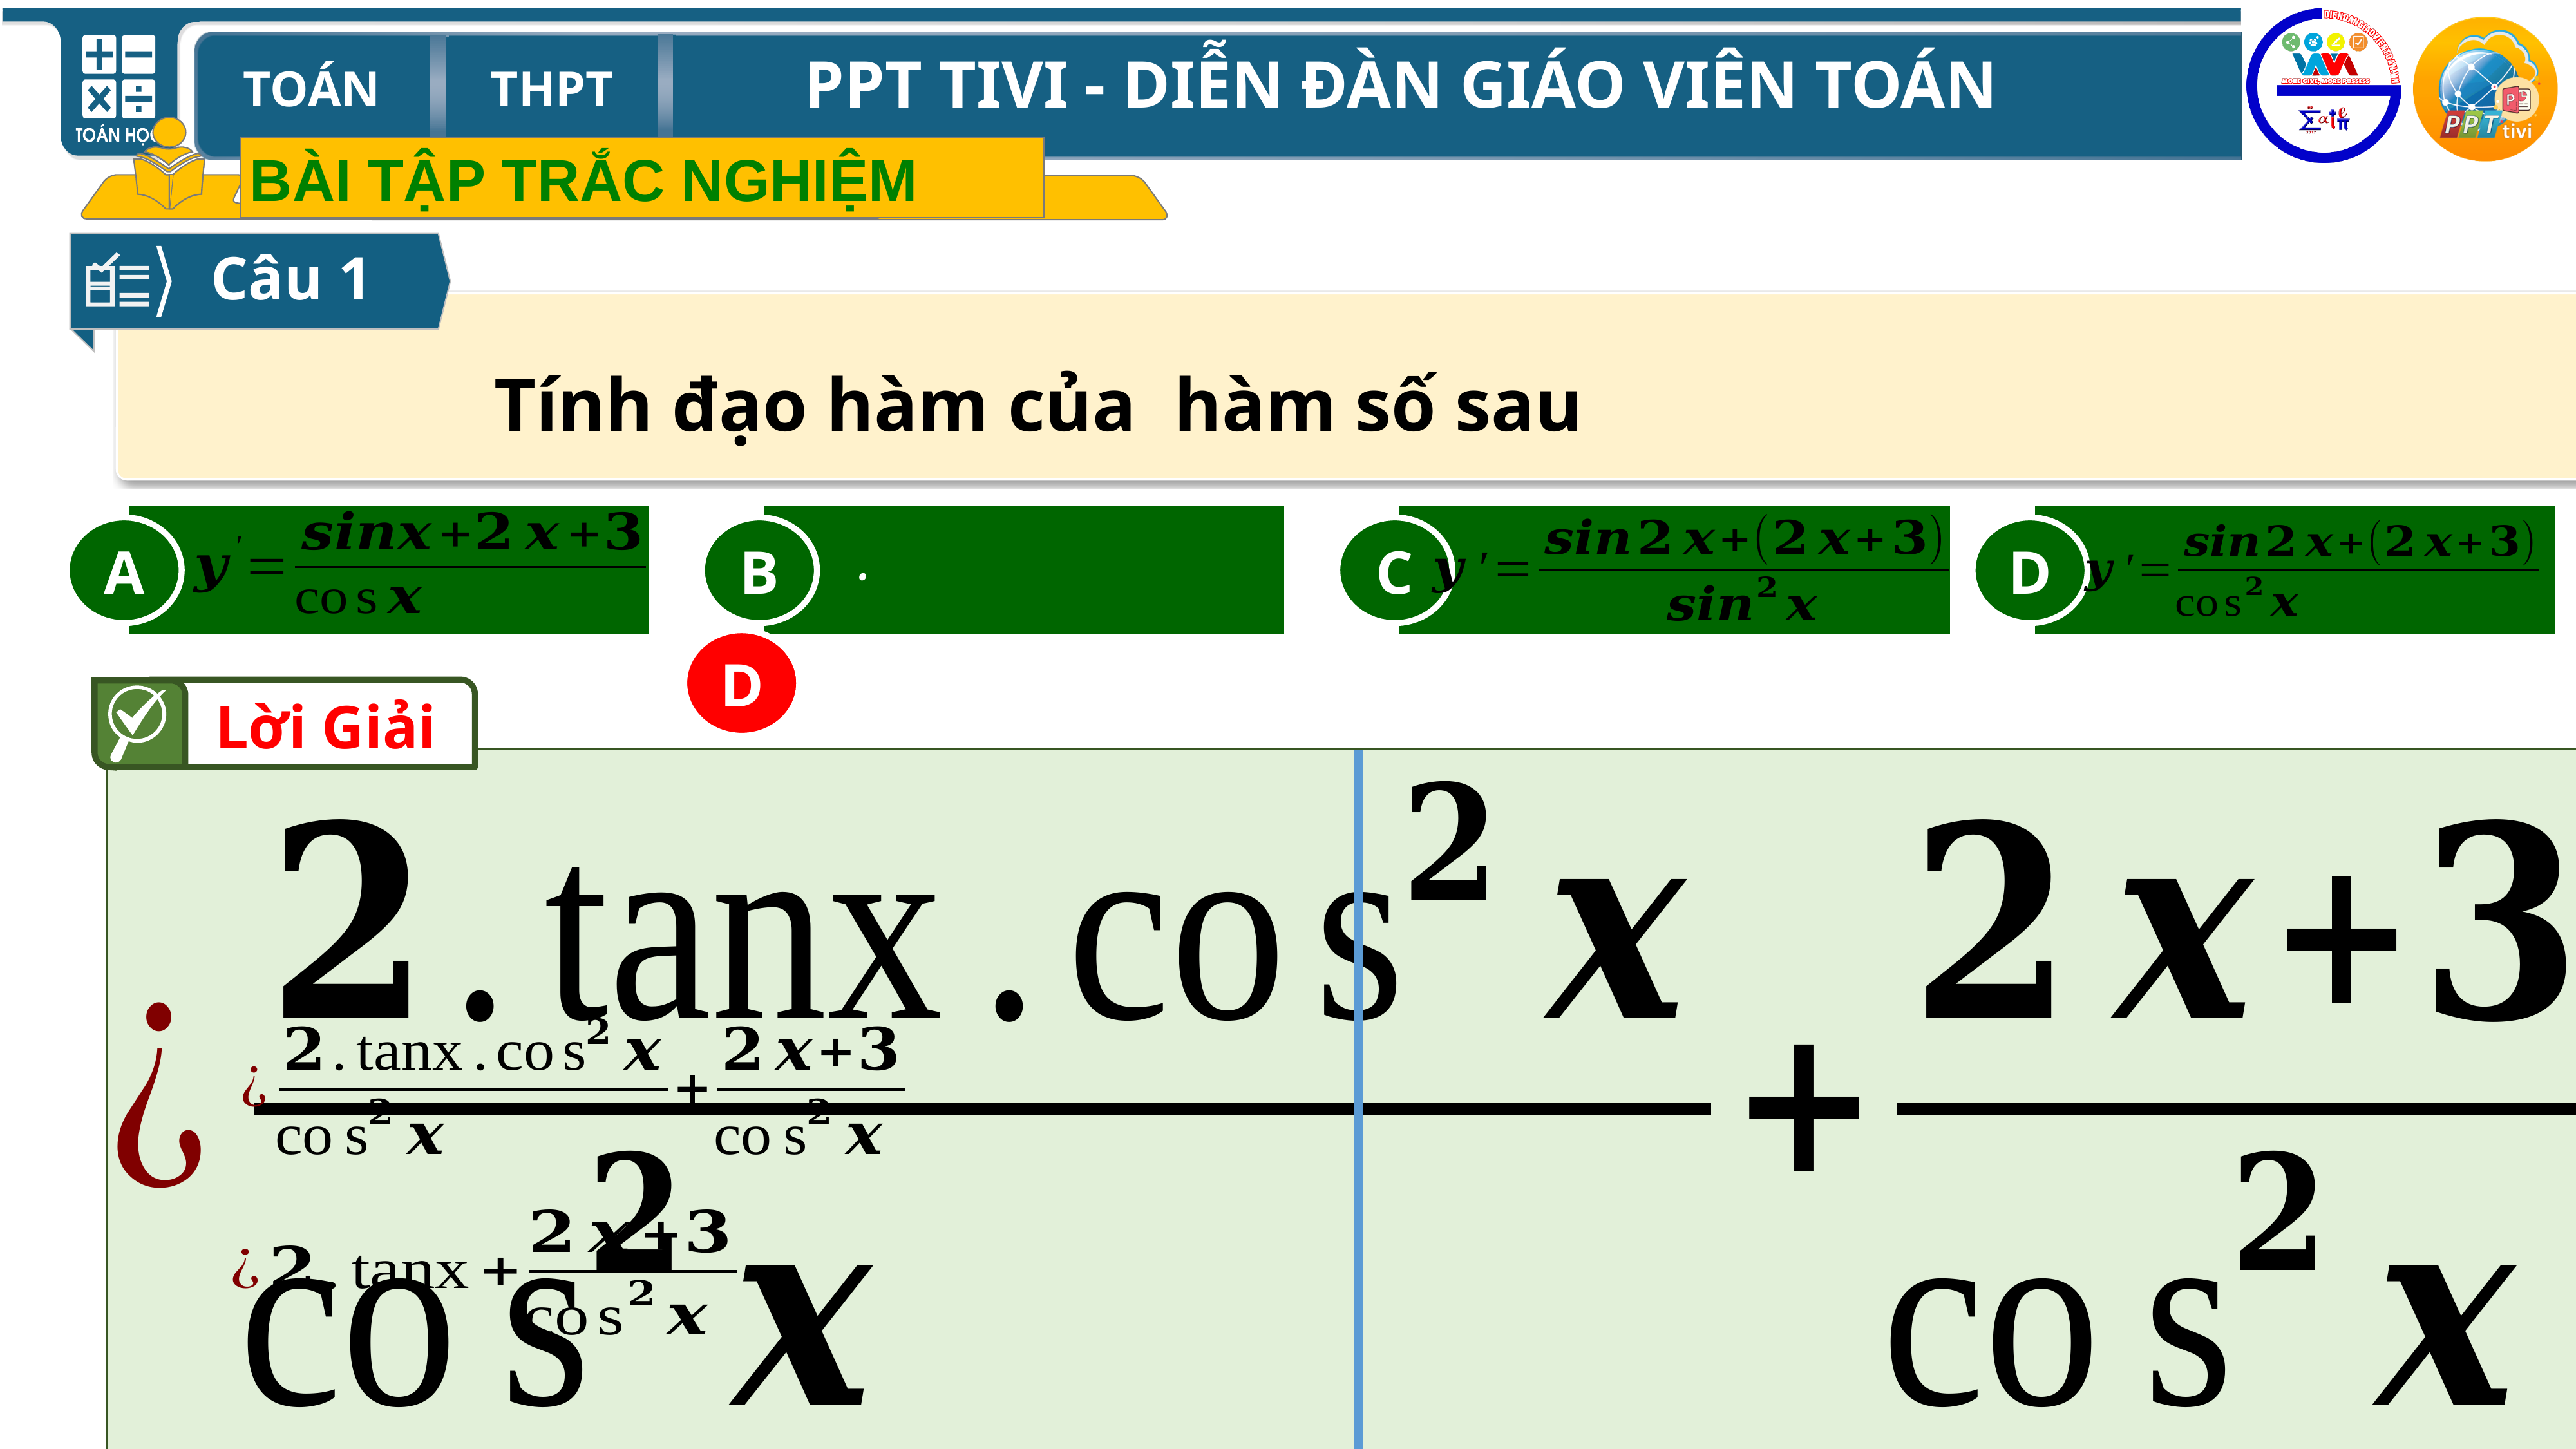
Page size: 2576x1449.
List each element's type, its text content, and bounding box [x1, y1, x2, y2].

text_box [66, 505, 2556, 655]
text_box [116, 292, 2576, 480]
text_box D [683, 655, 800, 737]
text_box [94, 679, 475, 768]
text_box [80, 117, 1169, 220]
picture [178, 22, 2242, 160]
picture [2246, 8, 2401, 163]
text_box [70, 233, 451, 352]
picture [2412, 16, 2558, 162]
picture [2, 22, 80, 160]
